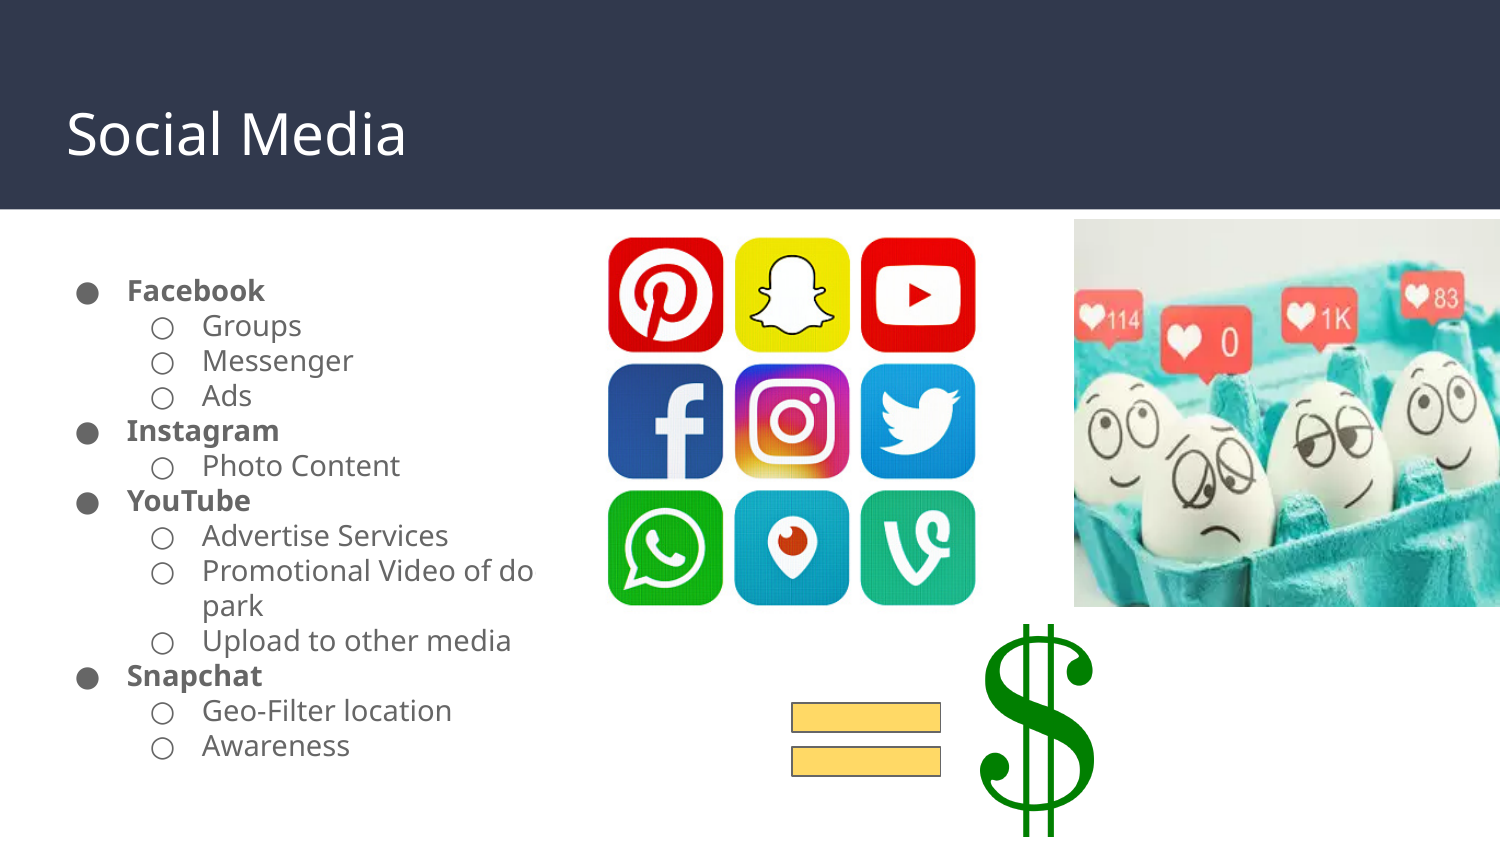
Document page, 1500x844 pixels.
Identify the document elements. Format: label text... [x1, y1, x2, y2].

picture [536, 219, 1094, 838]
text_box [792, 702, 941, 733]
text_box [792, 746, 941, 777]
title Social Media [51, 82, 1449, 185]
text_box Facebook Groups Messenger Ads Instagram Photo Content YouTube Advertise Services Promotional Video of dog park Upload to other media Snapchat Geo-Filter location Awareness [36, 257, 623, 697]
picture [1074, 219, 1500, 608]
